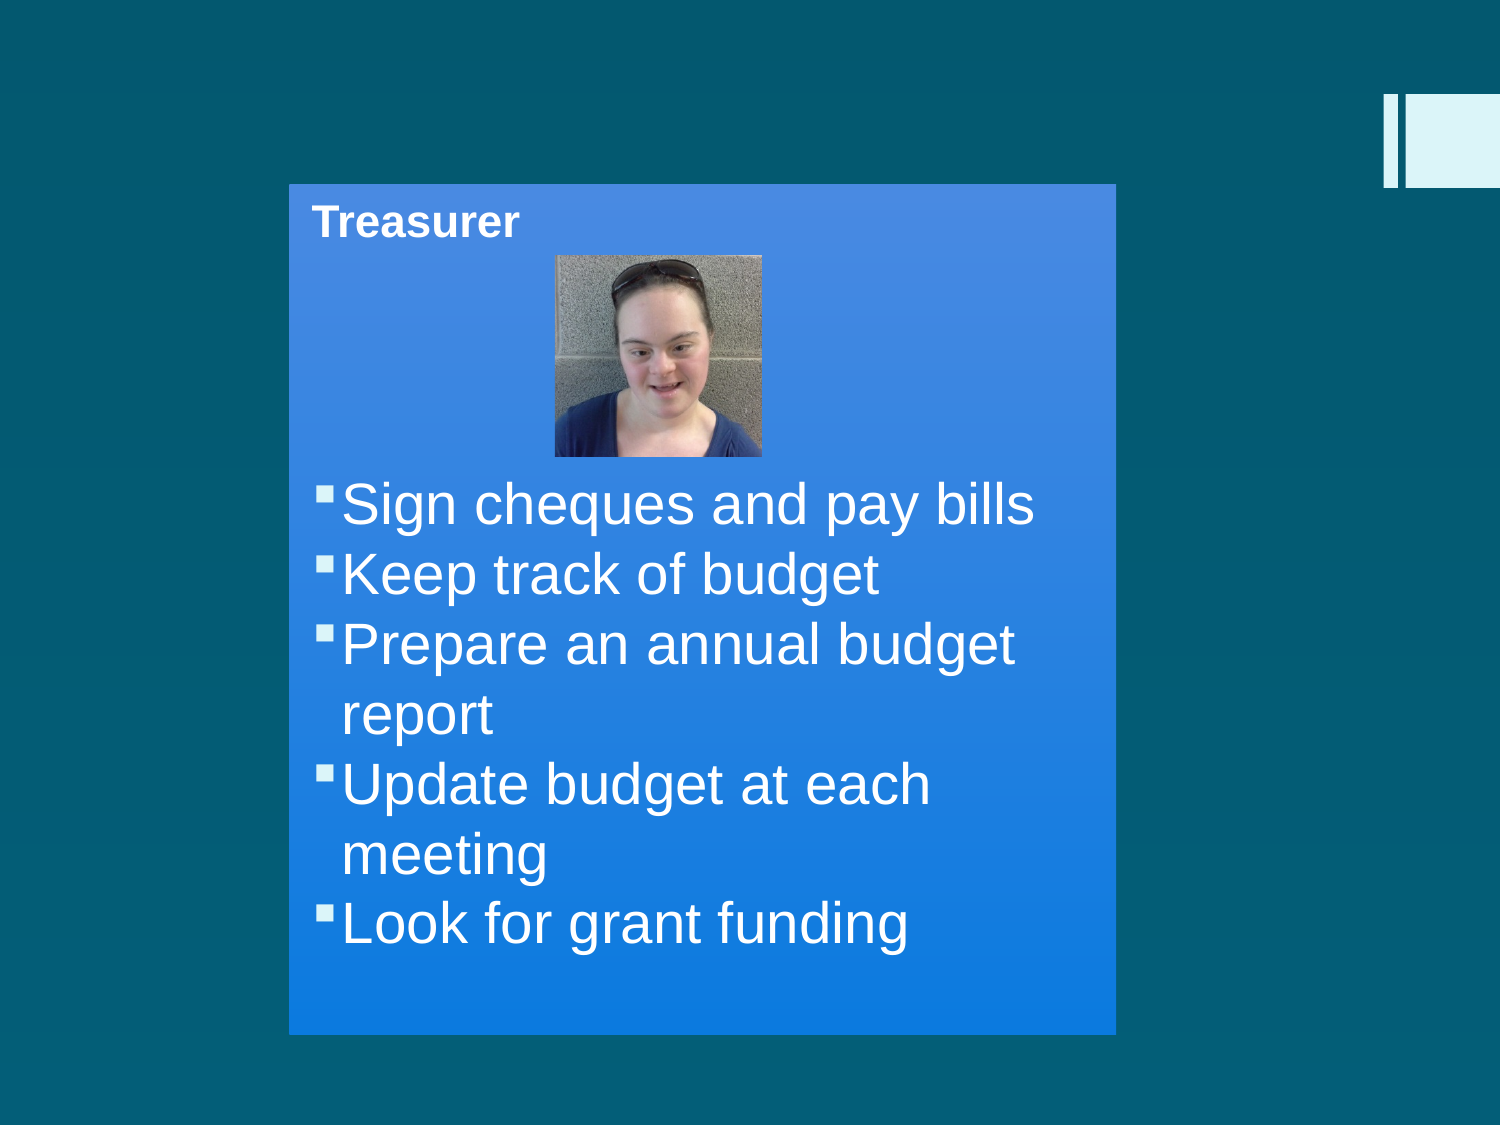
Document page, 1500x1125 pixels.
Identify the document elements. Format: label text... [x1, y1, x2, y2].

text_box Treasurer Sign cheques and pay bills Keep track of budget Prepare an annual budget report Update budget at each meeting Look for grant funding [289, 184, 1117, 1035]
picture [554, 254, 763, 457]
